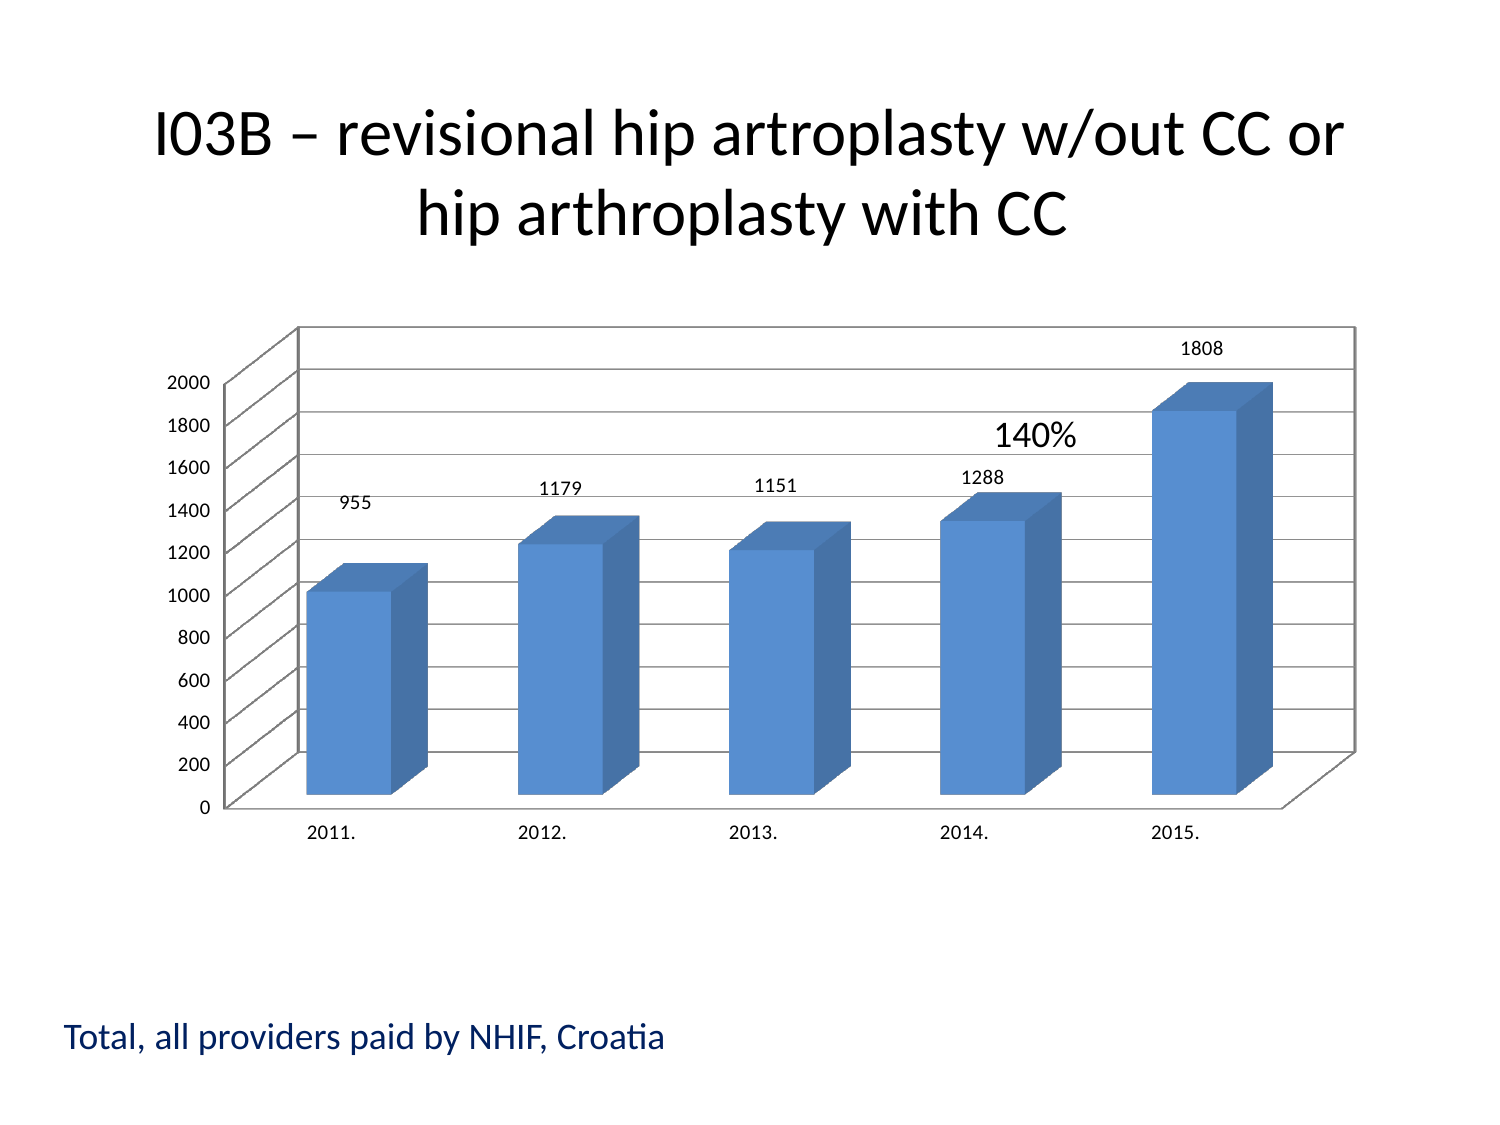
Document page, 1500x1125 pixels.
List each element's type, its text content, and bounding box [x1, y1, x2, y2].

title I03B – revisional hip artroplasty w/out CC or hip arthroplasty with CC [103, 59, 1397, 278]
chart [122, 315, 1401, 855]
text_box Total, all providers paid by NHIF, Croatia [48, 1004, 801, 1065]
